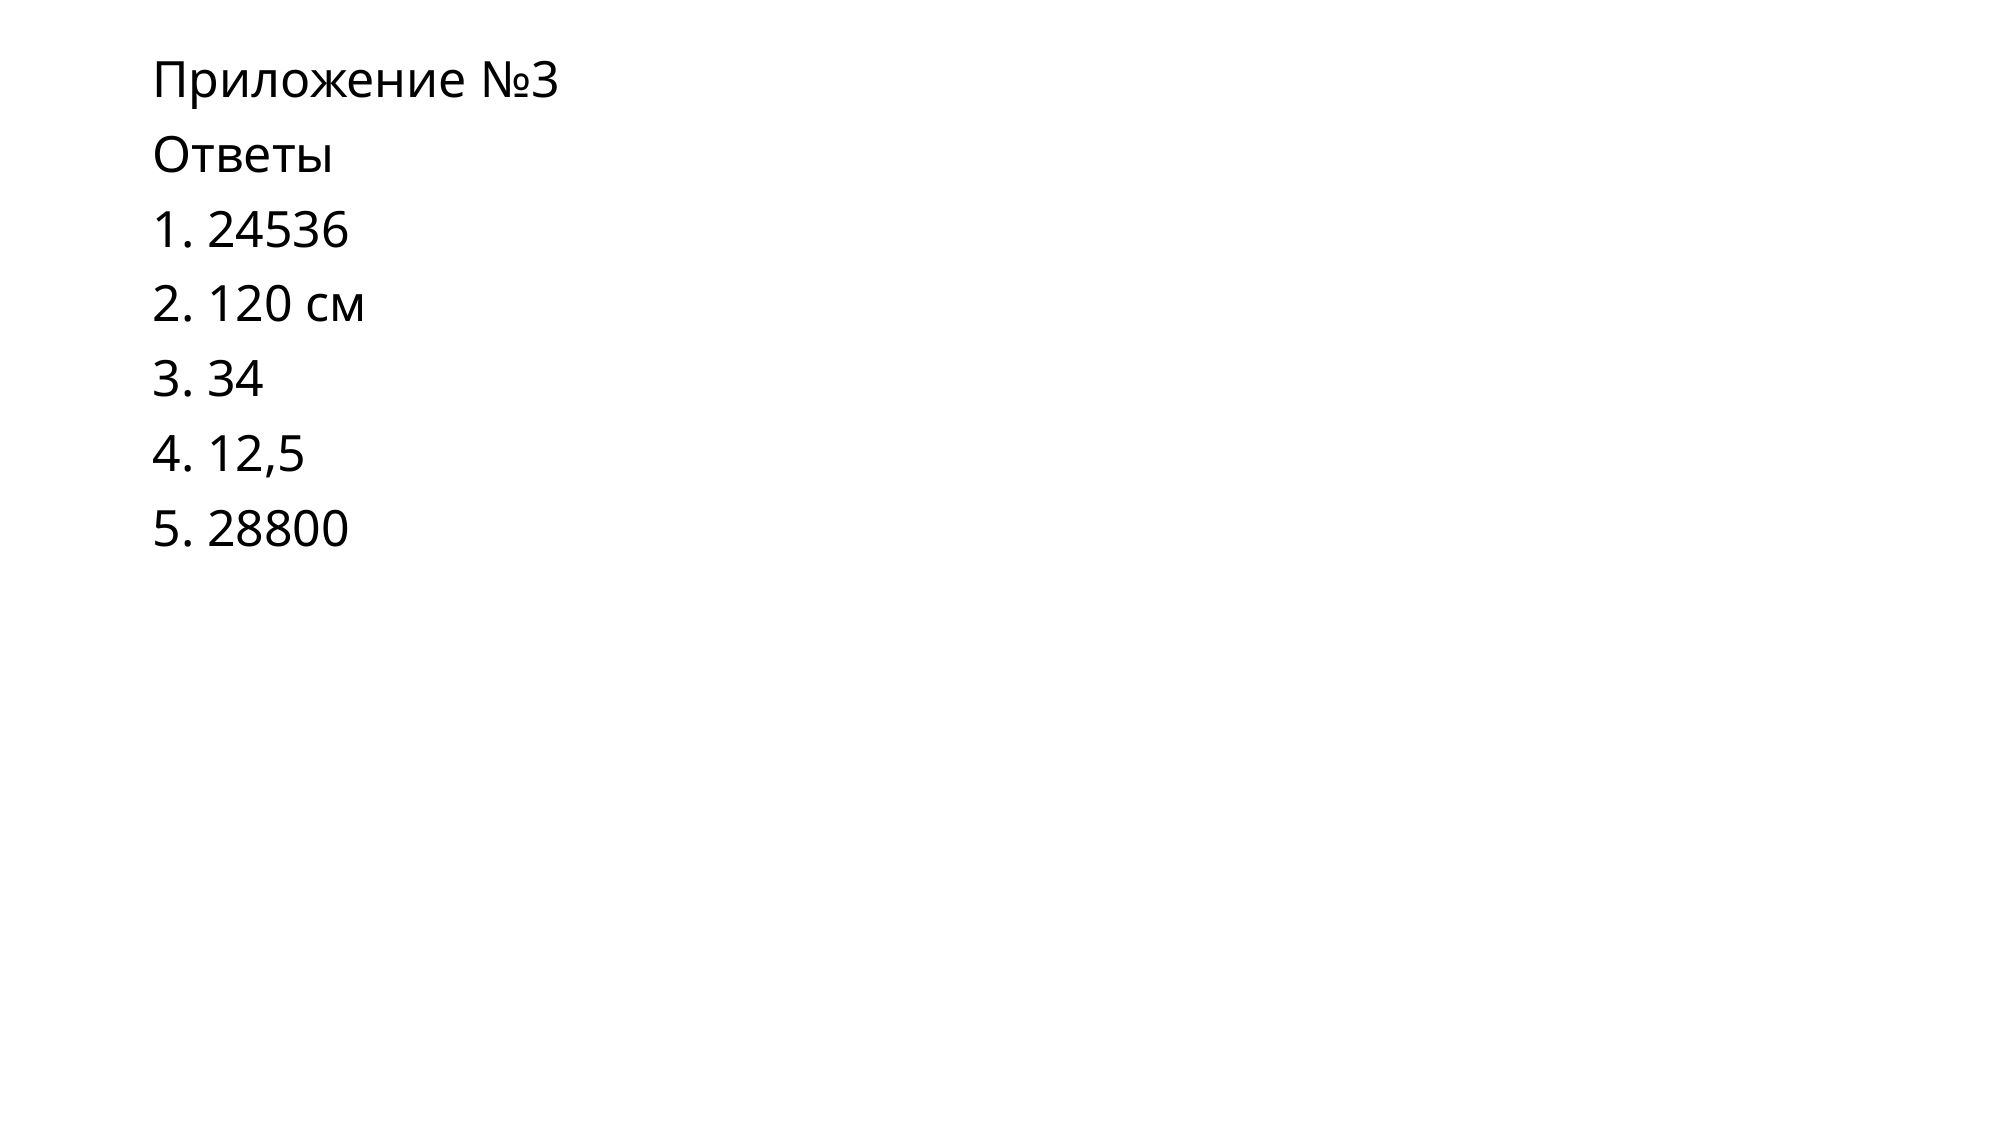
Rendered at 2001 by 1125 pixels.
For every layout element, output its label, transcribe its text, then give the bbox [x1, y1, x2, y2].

list Приложение №3 Ответы 1. 24536 2. 120 см 3. 34 4. 12,5 5. 28800 [137, 46, 1863, 1014]
